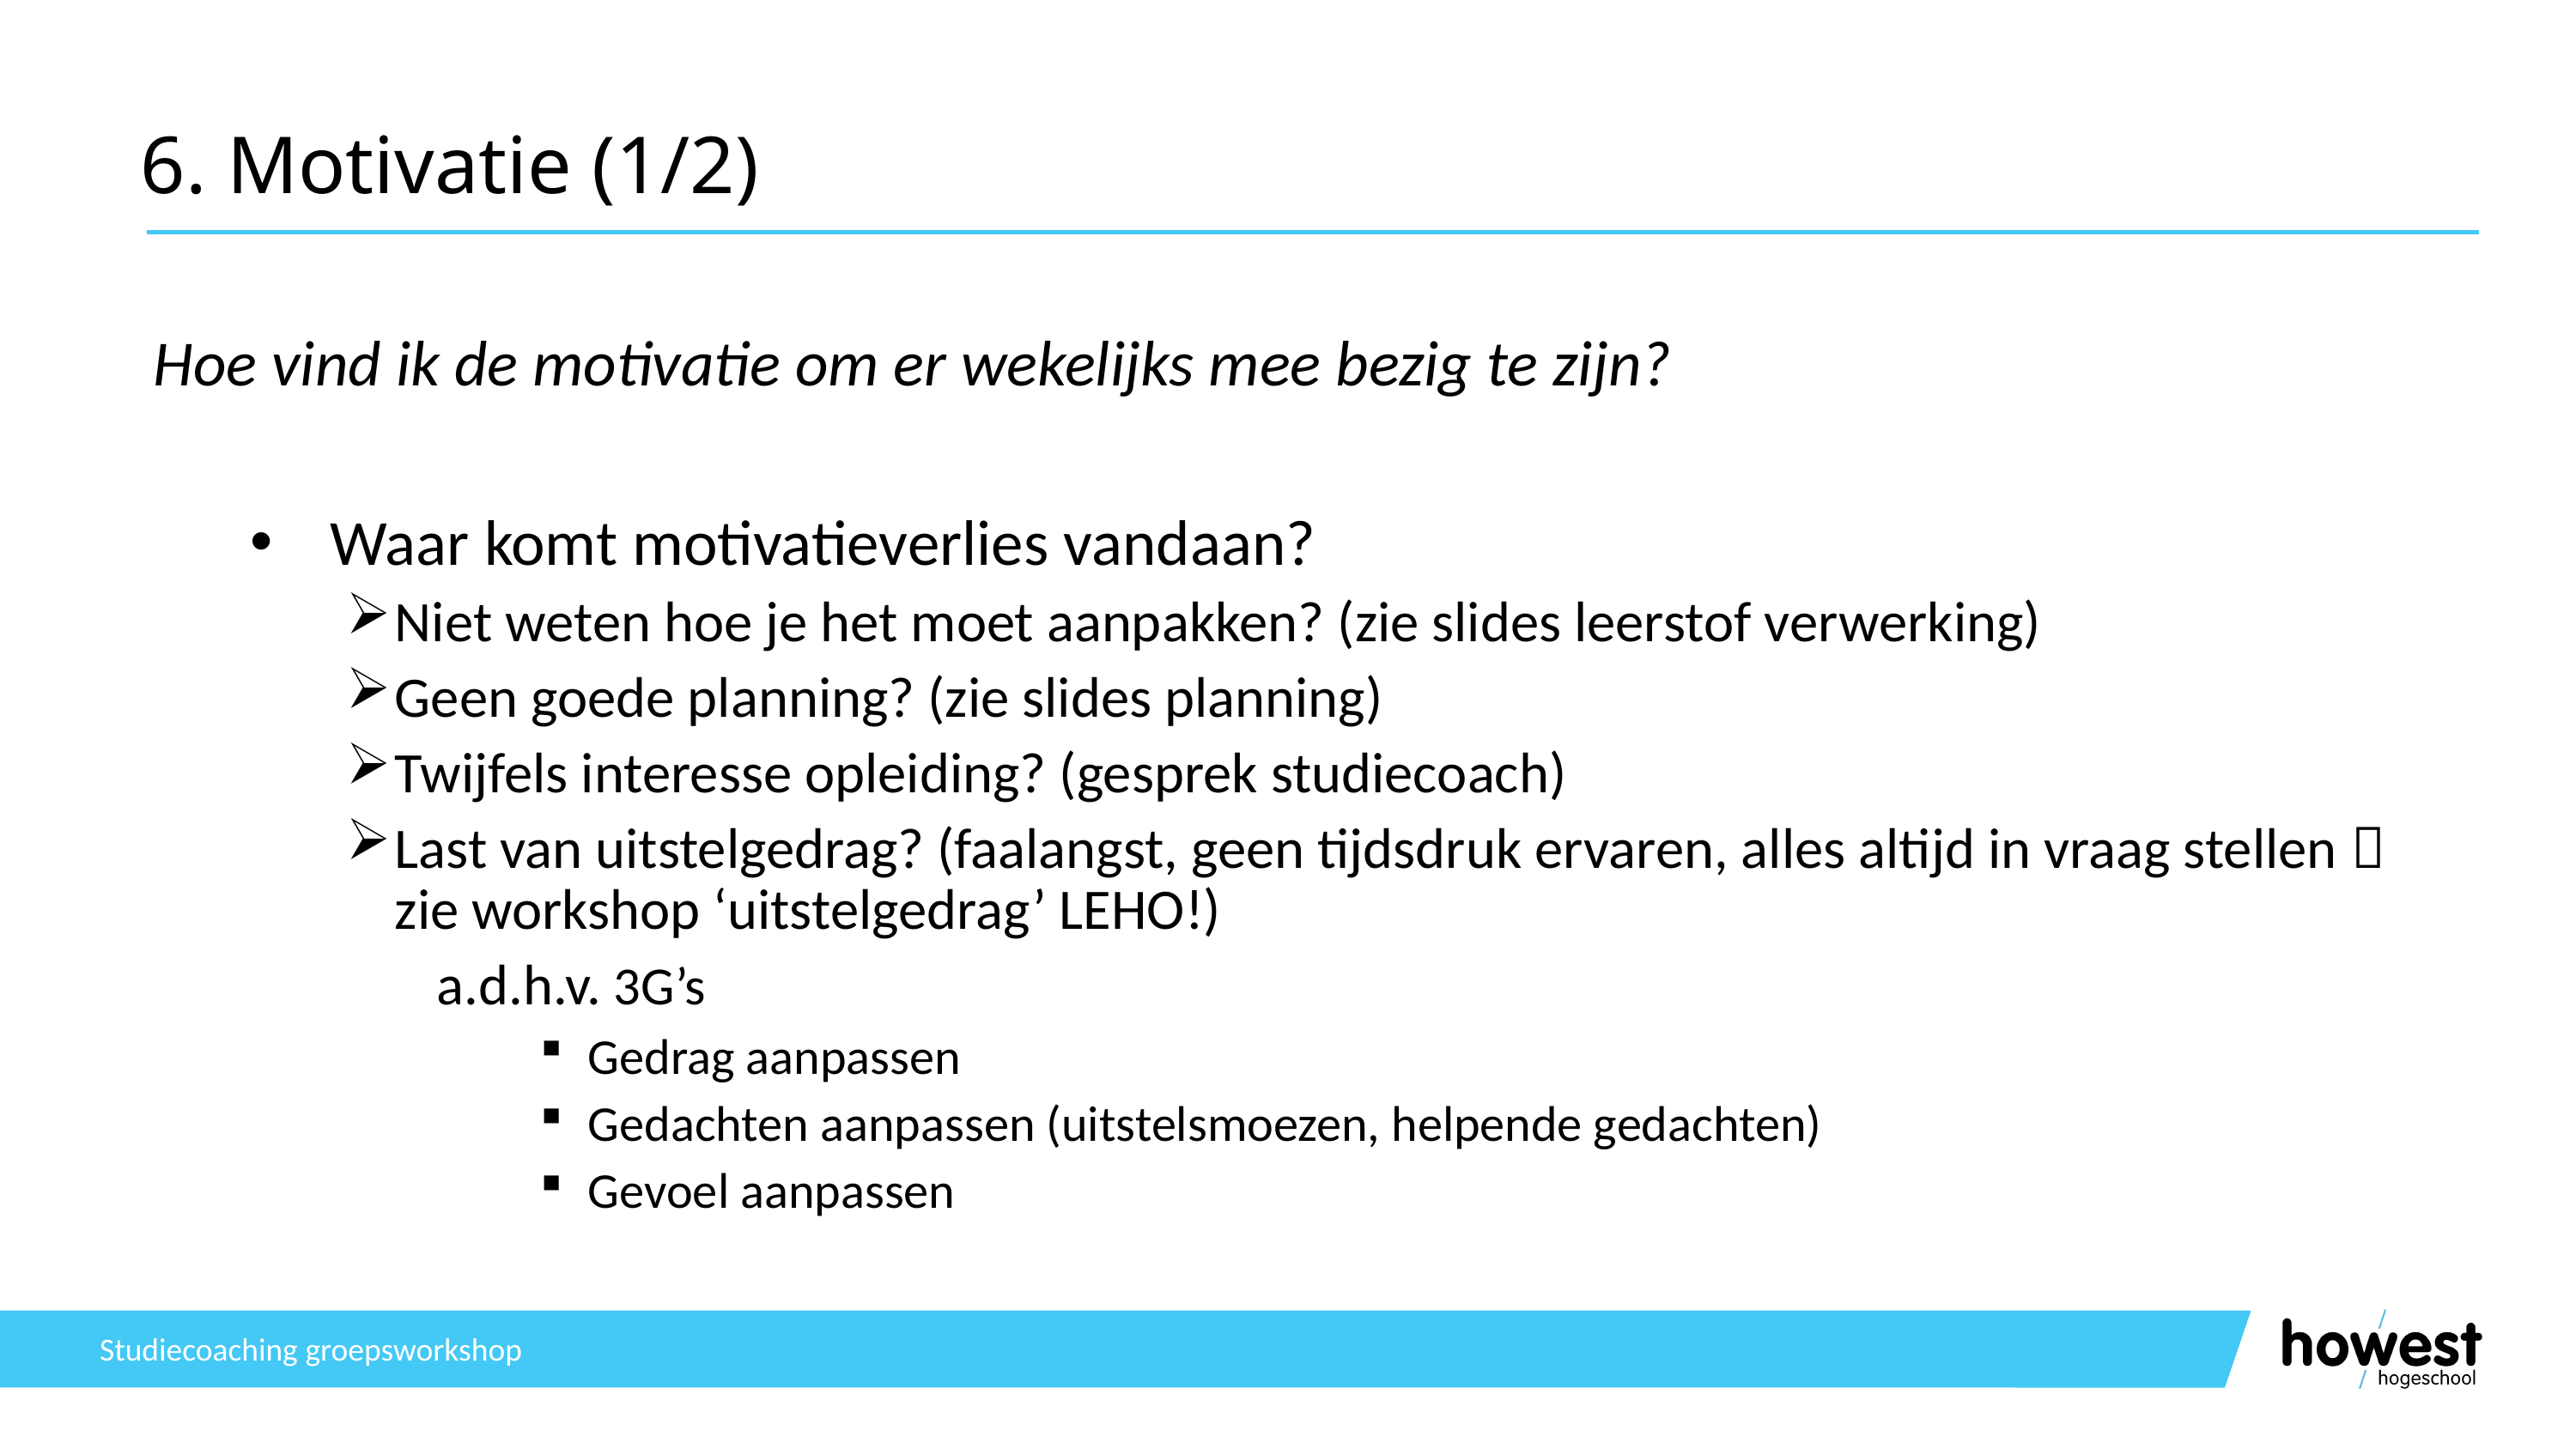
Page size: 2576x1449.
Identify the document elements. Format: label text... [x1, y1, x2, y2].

subtitle Hoe vind ik de motivatie om er wekelijks mee bezig te zijn? Waar komt motivatieverlies vandaan? Niet weten hoe je het moet aanpakken? (zie slides leerstof verwerking) Geen goede planning? (zie slides planning) Twijfels interesse opleiding? (gesprek studiecoach) Last van uitstelgedrag? (faalangst, geen tijdsdruk ervaren, alles altijd in vraag stellen  zie workshop ‘uitstelgedrag’ LEHO!) a.d.h.v. 3G’s Gedrag aanpassen Gedachten aanpassen (uitstelsmoezen, helpende gedachten) Gevoel aanpassen [140, 324, 2438, 1257]
footer Studiecoaching groepsworkshop [100, 1309, 1175, 1387]
picture [2251, 1288, 2512, 1421]
title 6. Motivatie (1/2) [140, 124, 2476, 215]
